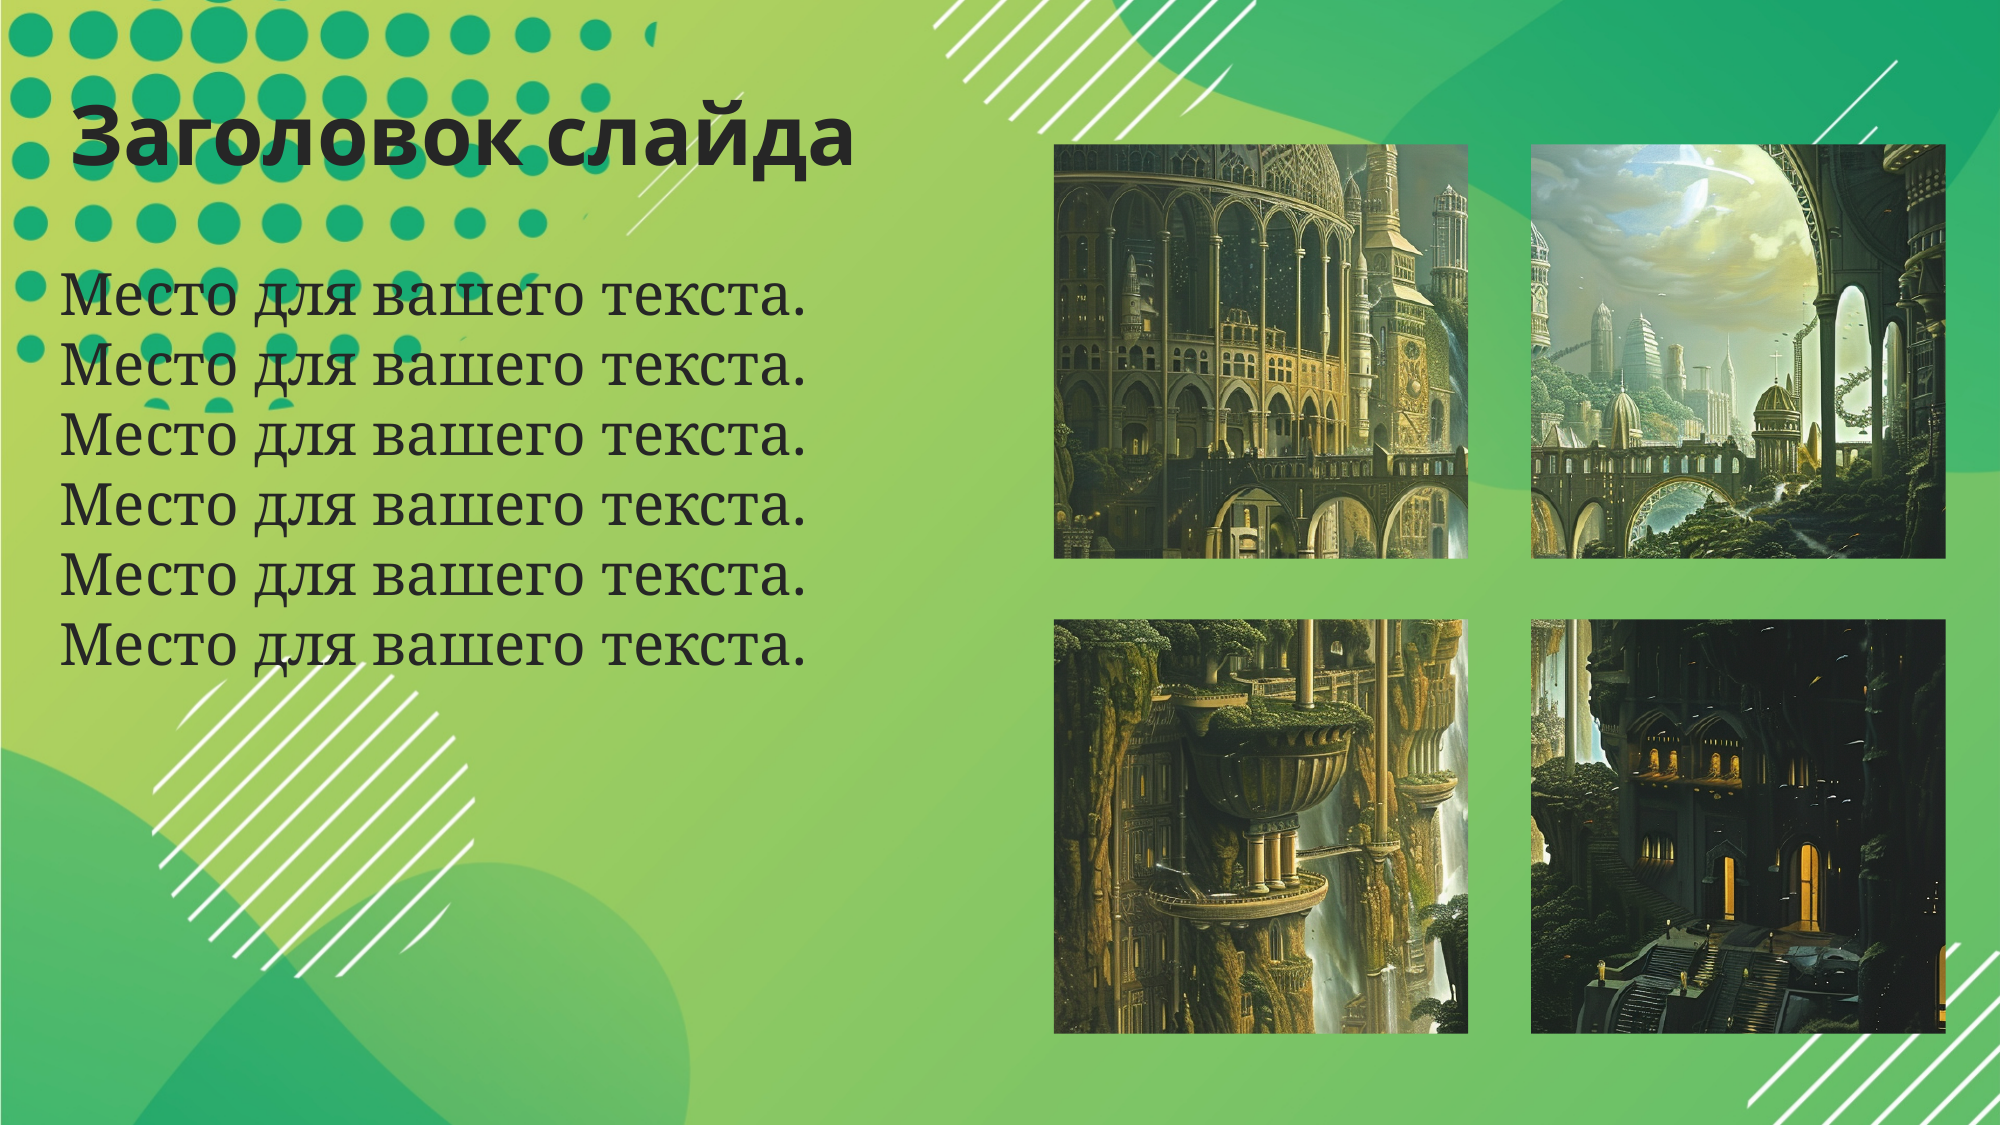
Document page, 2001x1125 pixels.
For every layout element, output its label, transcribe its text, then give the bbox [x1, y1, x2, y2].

text_box Заголовок слайда [54, 85, 959, 250]
picture [1053, 144, 1946, 1034]
text_box Место для вашего текста. Место для вашего текста. Место для вашего текста. Место для вашего текста. Место для вашего текста. Место для вашего текста. [44, 250, 959, 755]
